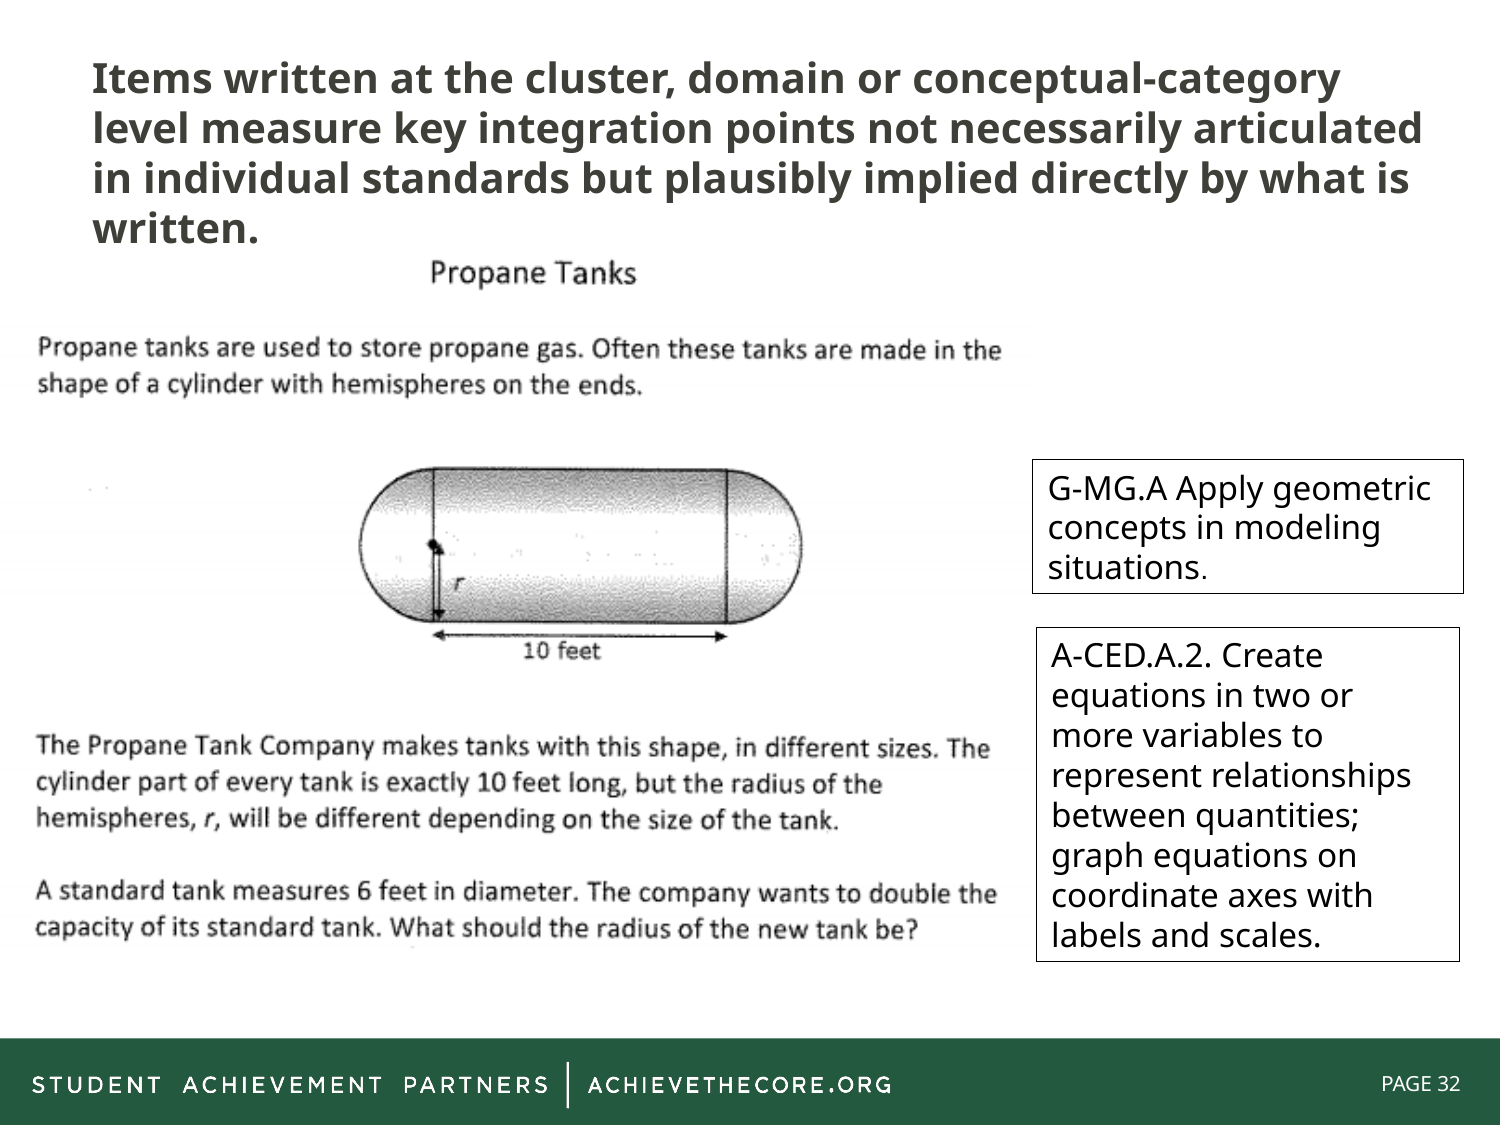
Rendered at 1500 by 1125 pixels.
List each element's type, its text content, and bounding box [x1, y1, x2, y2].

picture [0, 242, 1033, 980]
text_box A-CED.A.2. Create equations in two or more variables to represent relationships between quantities; graph equations on coordinate axes with labels and scales. [1038, 627, 1460, 962]
picture [12, 1055, 911, 1112]
text_box G-MG.A Apply geometric concepts in modeling situations. [1038, 459, 1464, 594]
title Items written at the cluster, domain or conceptual-category level measure key integration points not necessarily articulated in individual standards but plausibly implied directly by what is written. [77, 45, 1452, 259]
